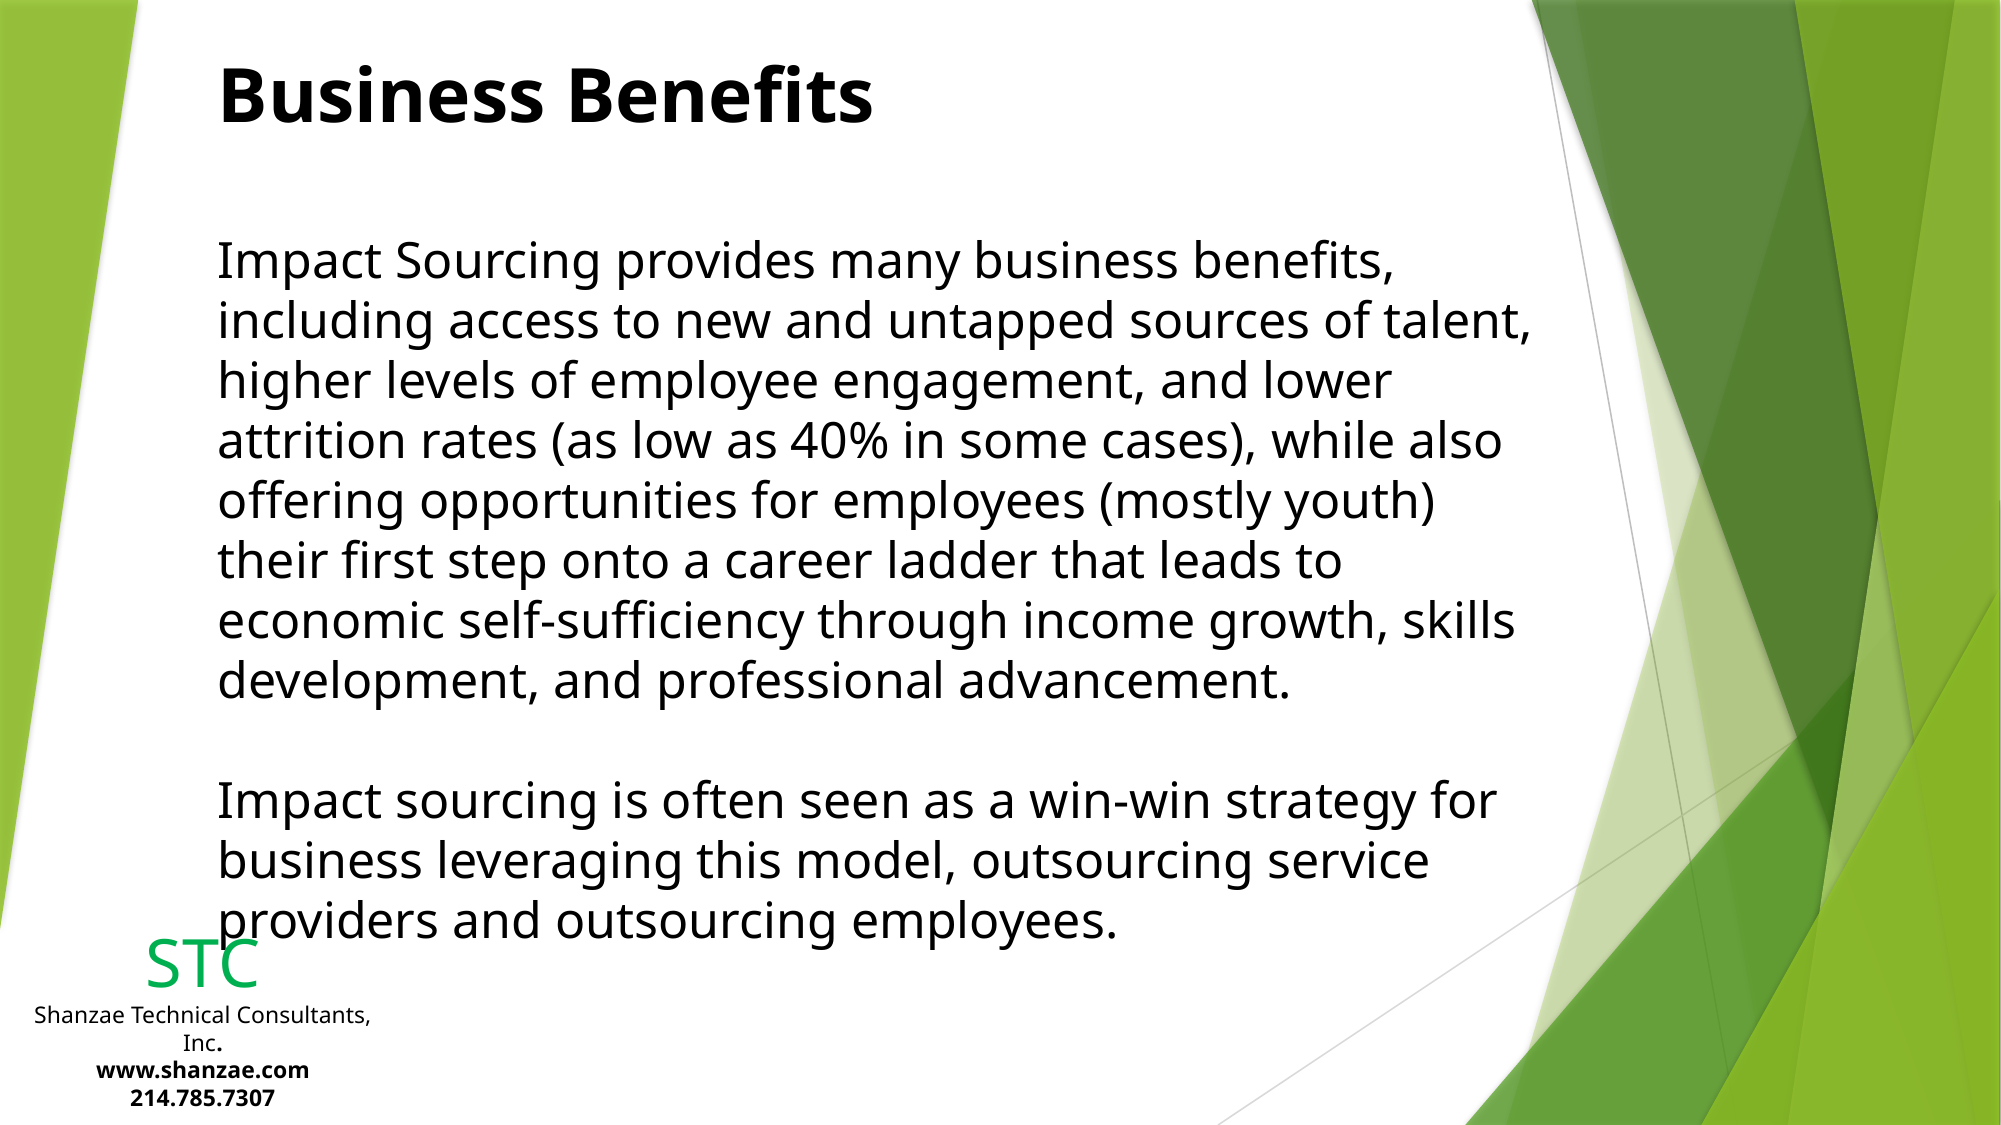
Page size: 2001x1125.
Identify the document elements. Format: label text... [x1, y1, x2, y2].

text_box STC Shanzae Technical Consultants, Inc. www.shanzae.com 214.785.7307 [0, 966, 406, 1125]
title Business Benefits Impact Sourcing provides many business benefits, including access to new and untapped sources of talent, higher levels of employee engagement, and lower attrition rates (as low as 40% in some cases), while also offering opportunities for employees (mostly youth) their first step onto a career ladder that leads to economic self-sufficiency through income growth, skills development, and professional advancement. Impact sourcing is often seen as a win-win strategy for business leveraging this model, outsourcing service providers and outsourcing employees. [202, 686, 1553, 1046]
text_box [126, 192, 1699, 640]
